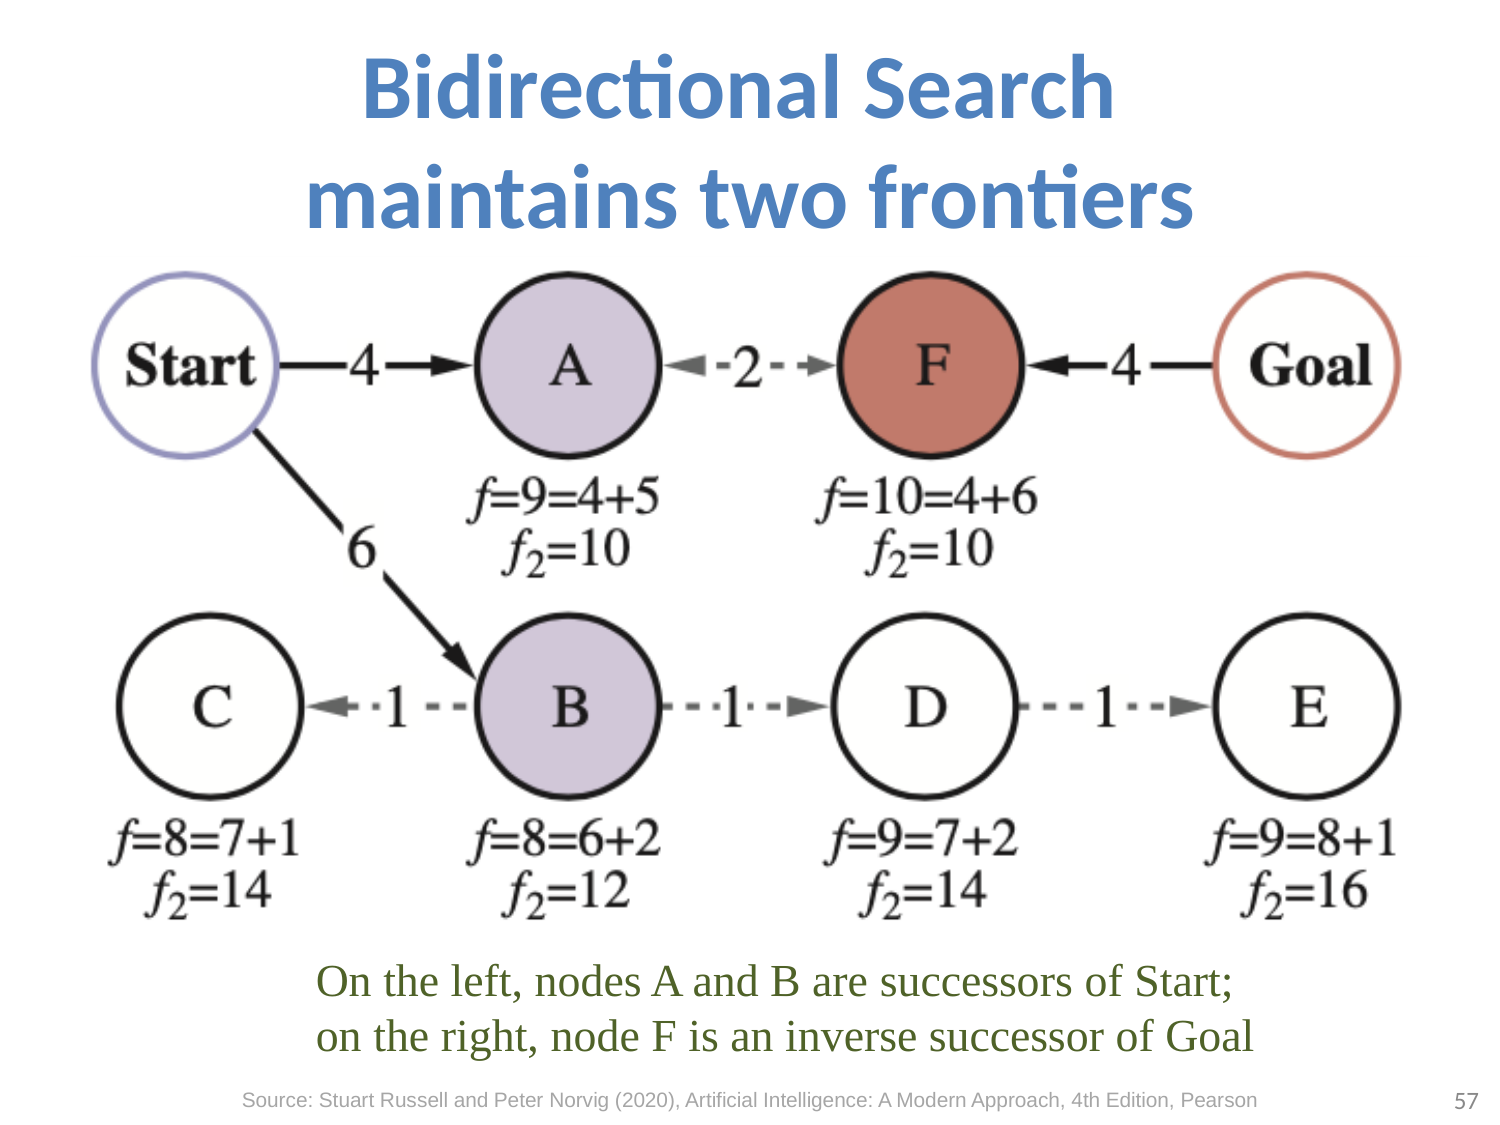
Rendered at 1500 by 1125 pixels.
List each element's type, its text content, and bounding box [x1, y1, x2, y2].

title Bidirectional Search maintains two frontiers [41, 42, 1459, 231]
text_box On the left, nodes A and B are successors of Start; on the right, node F is an inverse successor of Goal [301, 955, 1388, 1068]
picture [71, 255, 1429, 947]
slide_number 57 [1144, 1069, 1495, 1125]
text_box Source: Stuart Russell and Peter Norvig (2020), Artificial Intelligence: A Modern Approach, 4th Edition, Pearson [177, 1079, 1323, 1119]
